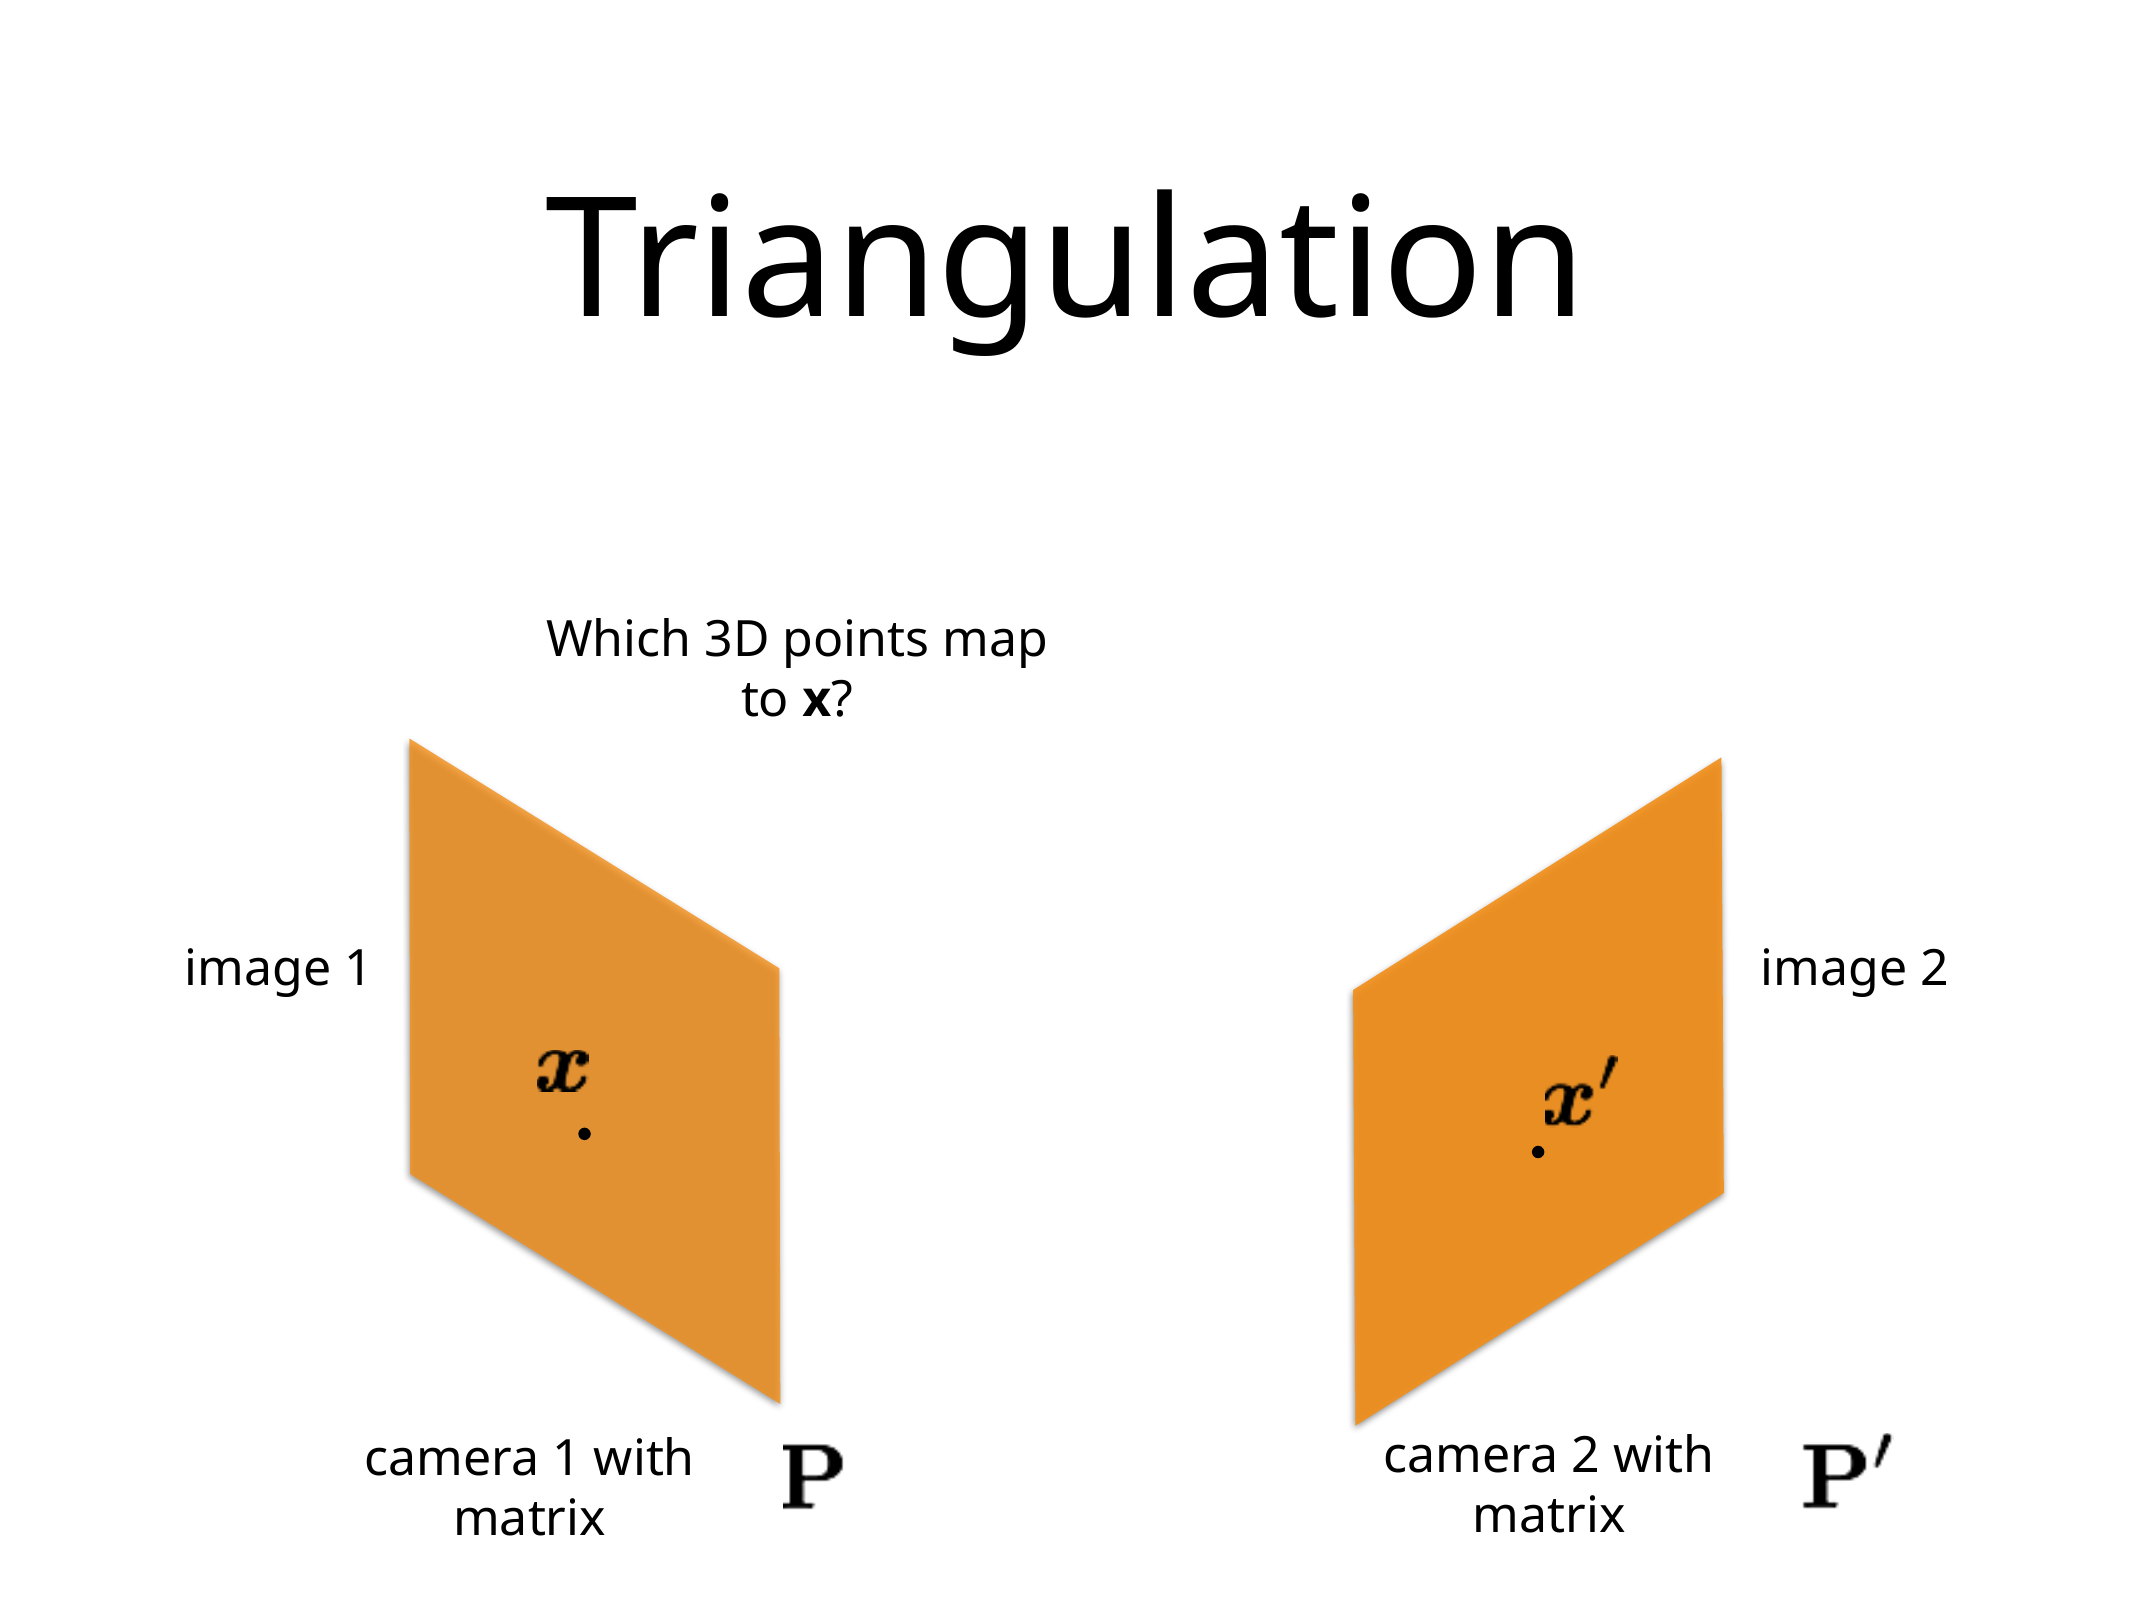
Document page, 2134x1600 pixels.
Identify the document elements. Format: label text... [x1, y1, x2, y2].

text_box image 1 [163, 921, 394, 1011]
text_box [578, 1127, 591, 1141]
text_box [274, 1433, 1897, 1530]
title Triangulation [155, 72, 1978, 428]
text_box [1532, 1145, 1545, 1159]
text_box Which 3D points map to x? [537, 621, 1057, 711]
text_box [409, 738, 781, 1404]
picture [537, 1050, 589, 1092]
text_box [1353, 757, 1724, 1426]
picture [1544, 1055, 1618, 1128]
text_box image 2 [1739, 921, 1970, 1011]
